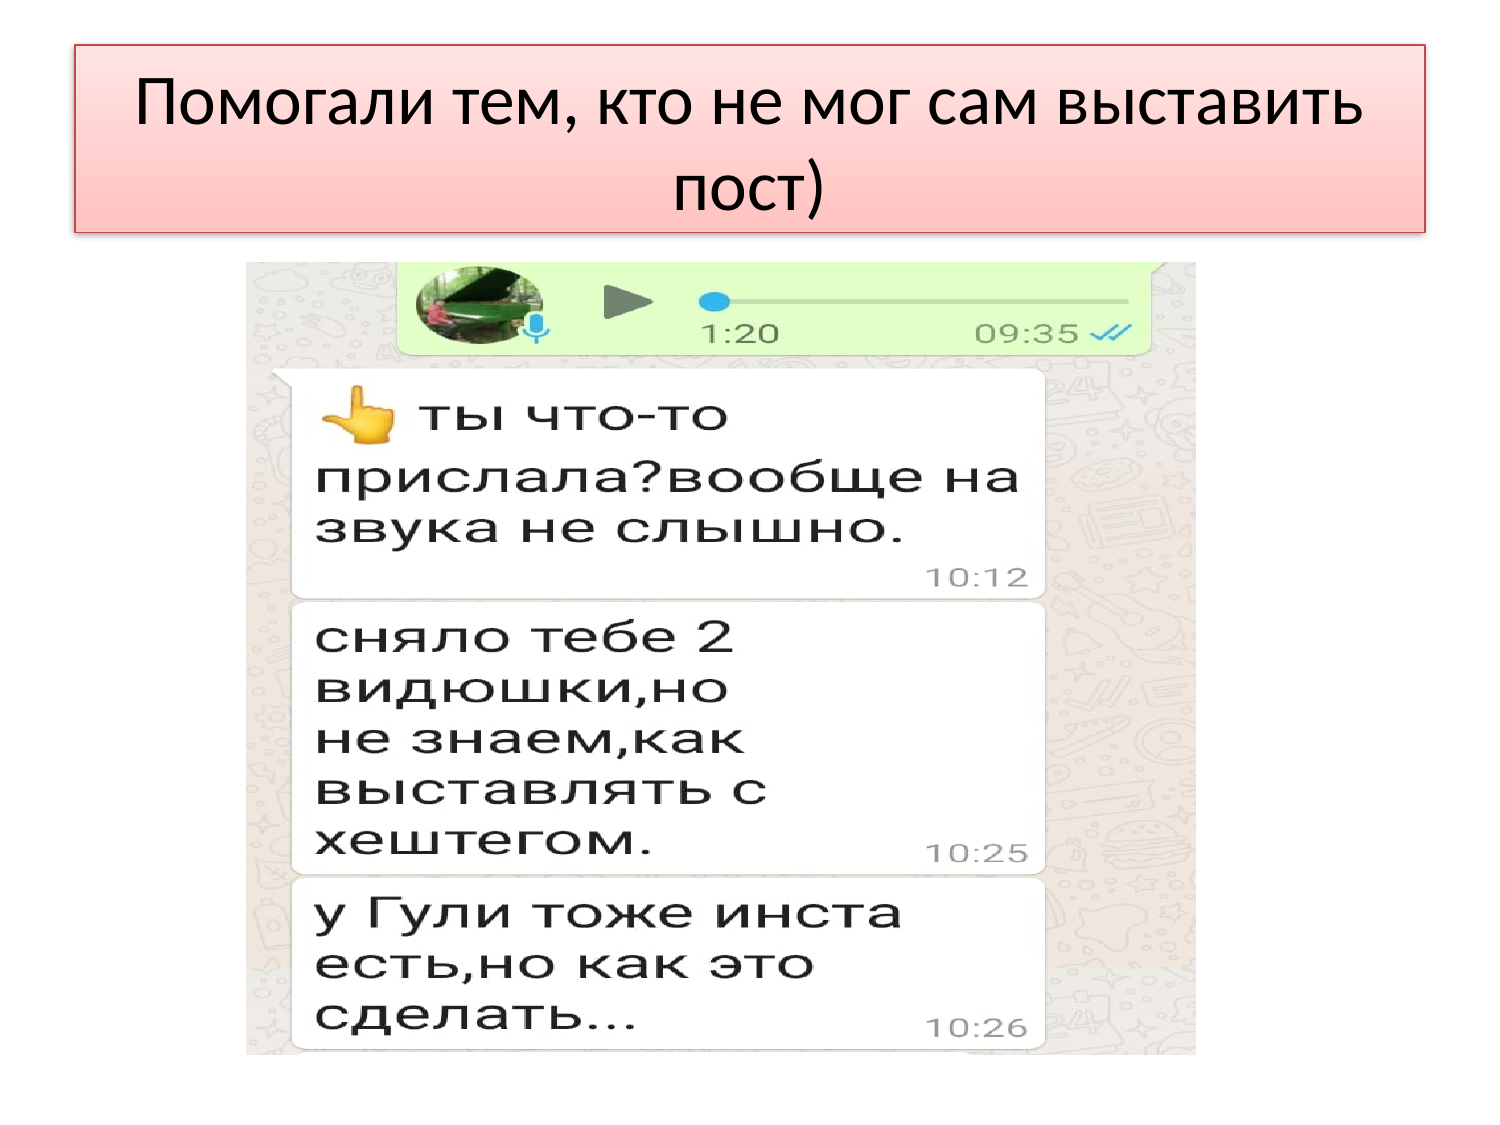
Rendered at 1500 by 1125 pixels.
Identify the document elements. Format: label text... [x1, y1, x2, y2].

title Помогали тем, кто не мог сам выставить пост) [74, 44, 1426, 233]
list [245, 262, 1196, 1055]
